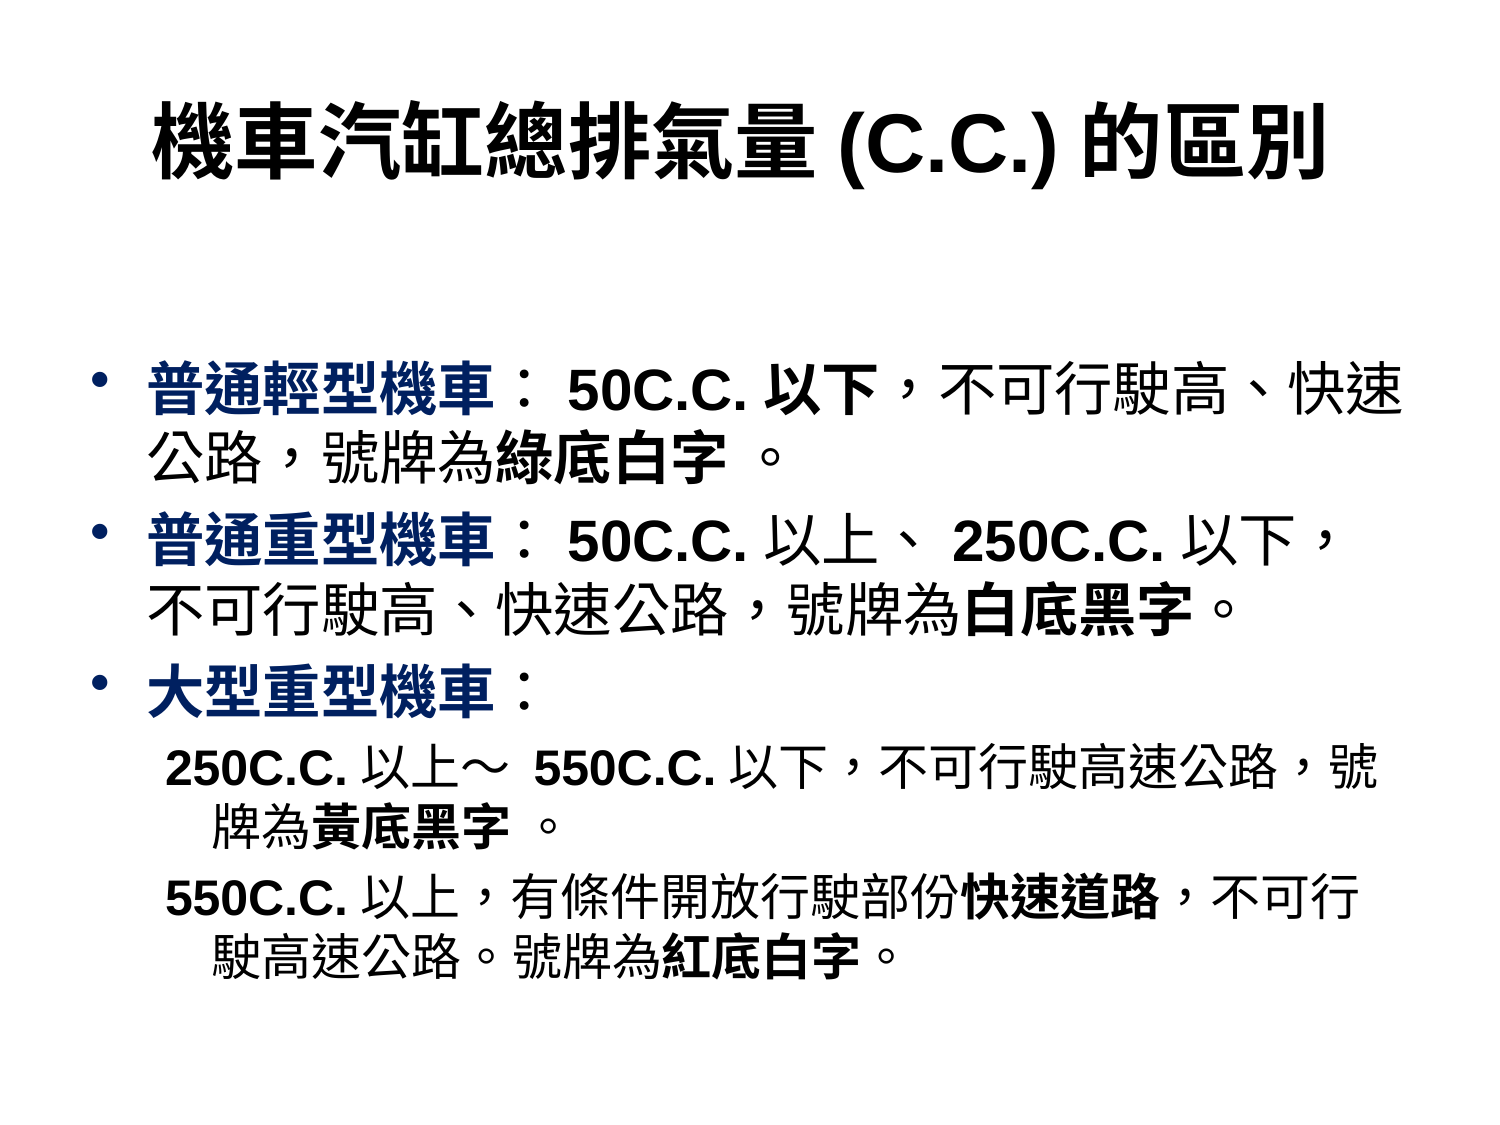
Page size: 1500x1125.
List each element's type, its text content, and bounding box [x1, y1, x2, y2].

title 機車汽缸總排氣量(C.C.)的區別 [74, 44, 1426, 233]
list 普通輕型機車：50C.C.以下，不可行駛高、快速公路，號牌為綠底白字 。 普通重型機車：50C.C.以上、250C.C.以下，不可行駛高、快速公路，號牌為白底黑字。 大型重型機車： 250C.C.以上～ 550C.C.以下，不可行駛高速公路，號牌為黃底黑字 。 550C.C.以上，有條件開放行駛部份快速道路，不可行駛高速公路。號牌為紅底白字。 [74, 262, 1426, 1006]
